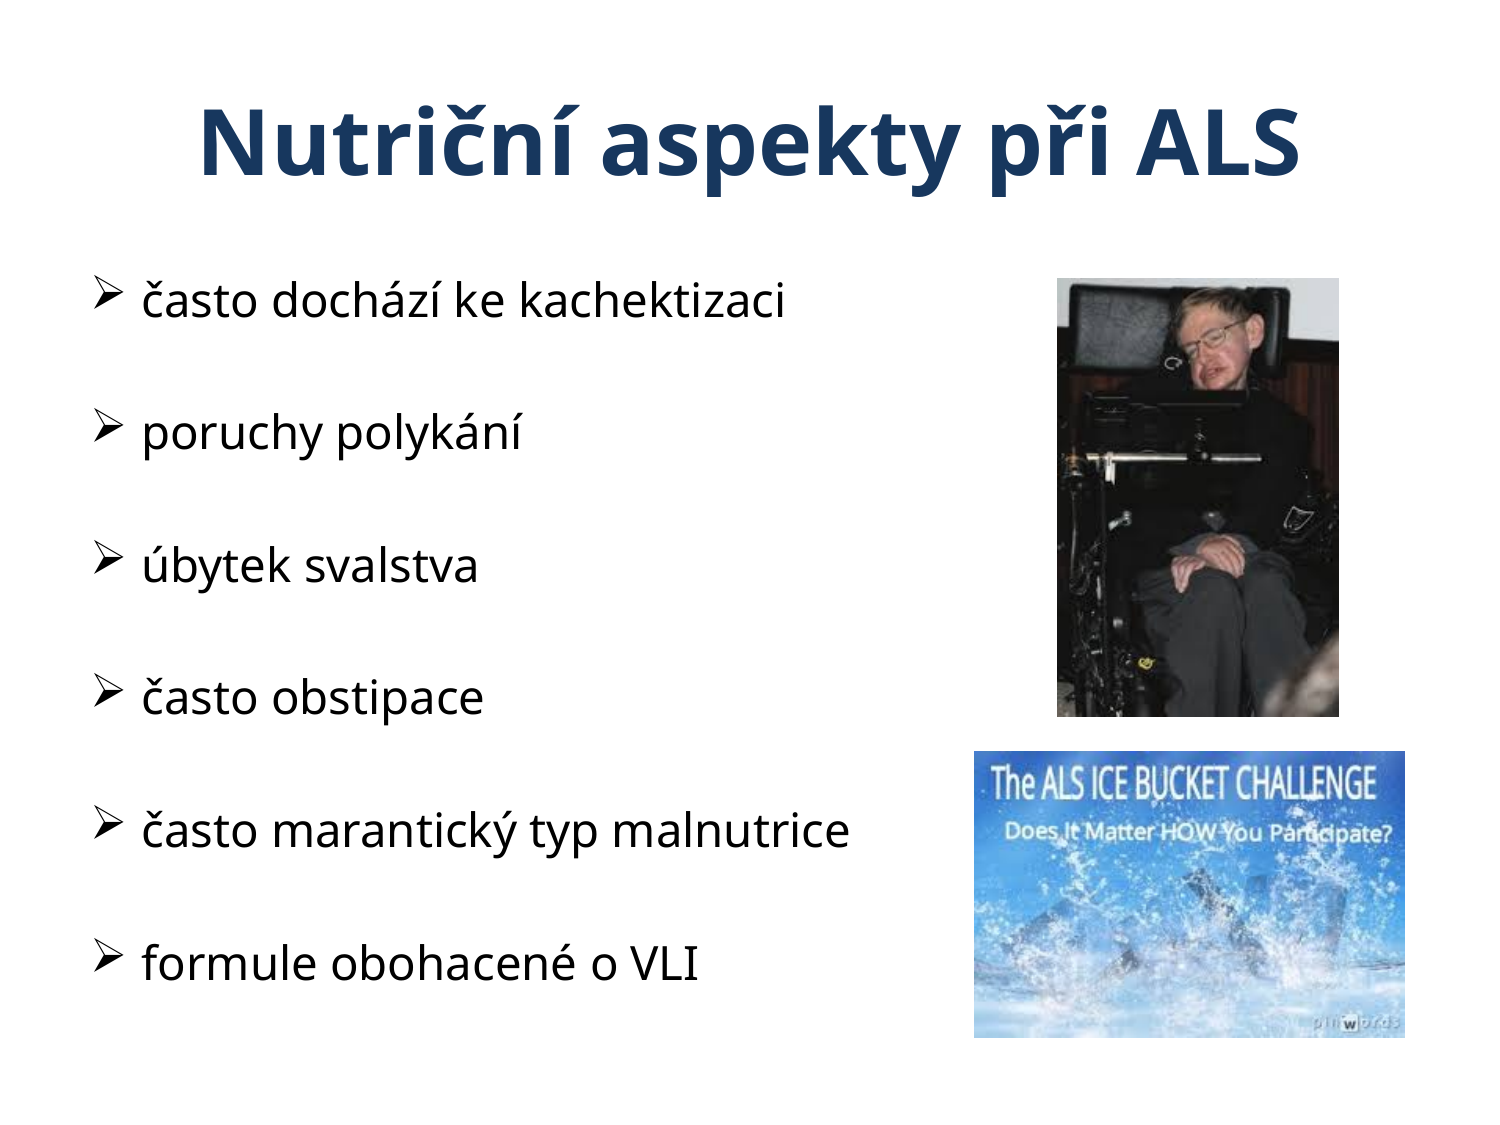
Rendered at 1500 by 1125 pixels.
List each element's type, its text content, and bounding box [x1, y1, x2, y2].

list často dochází ke kachektizaci poruchy polykání úbytek svalstva často obstipace často marantický typ malnutrice formule obohacené o VLI [75, 262, 1425, 1005]
picture [1056, 278, 1339, 717]
title Nutriční aspekty při ALS [75, 45, 1425, 233]
picture [974, 751, 1405, 1038]
